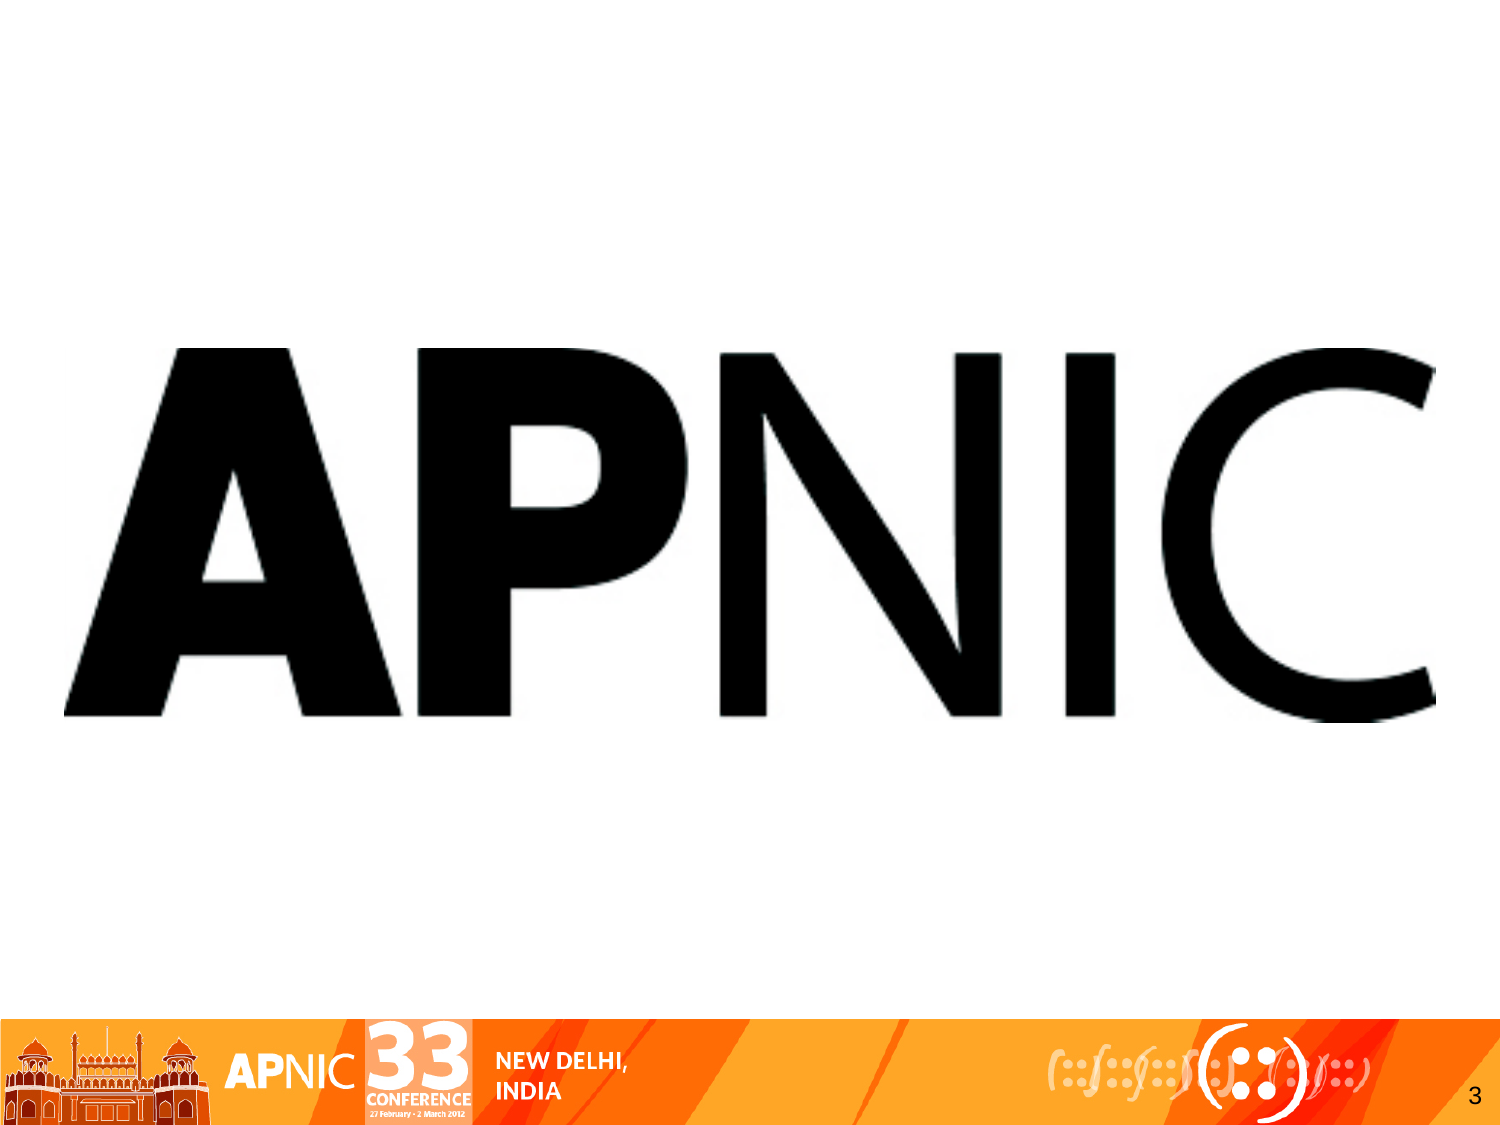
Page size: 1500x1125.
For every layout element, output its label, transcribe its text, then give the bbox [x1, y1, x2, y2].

picture [0, 1019, 1500, 1125]
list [64, 160, 1436, 910]
slide_number 3 [1435, 1074, 1483, 1110]
